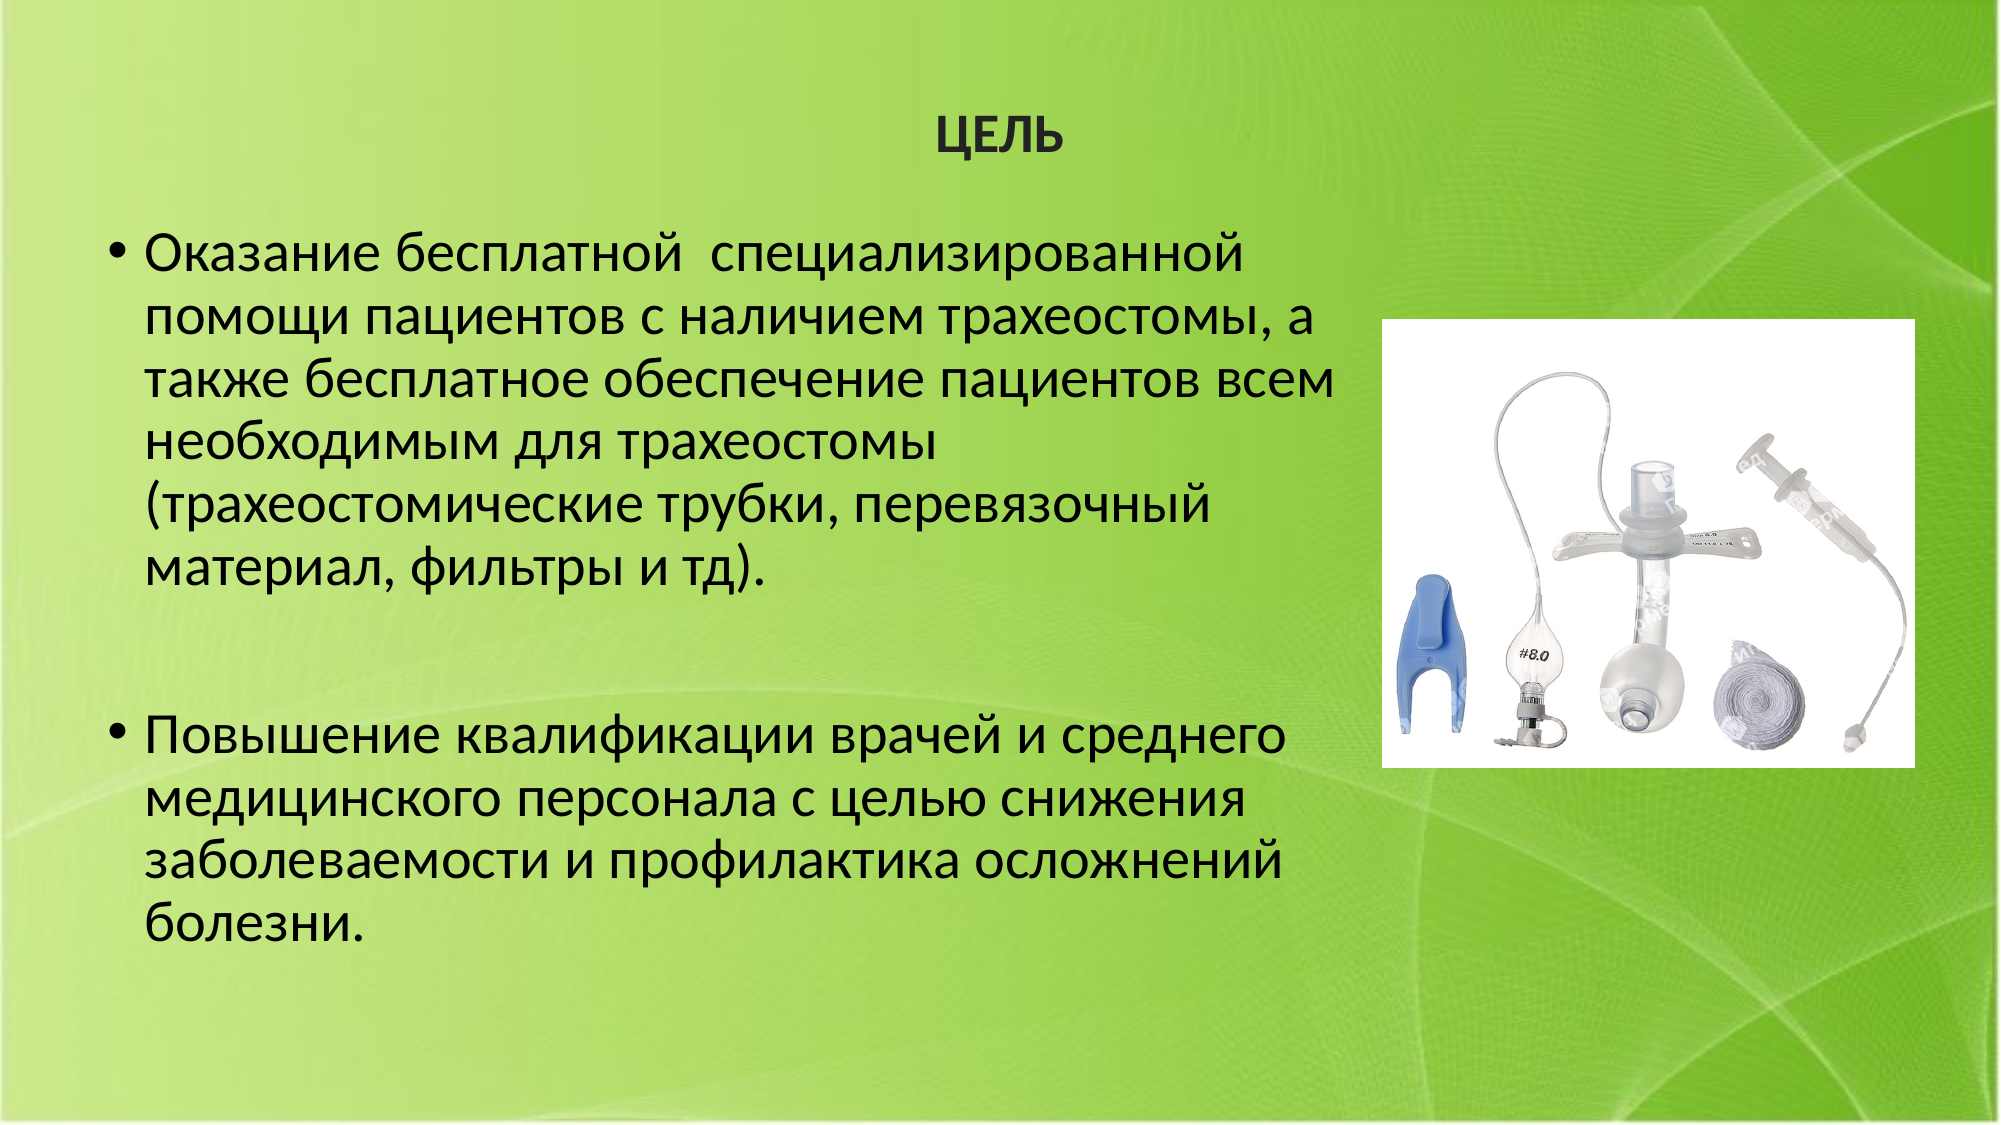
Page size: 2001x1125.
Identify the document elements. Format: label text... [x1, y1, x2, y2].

title ЦЕЛЬ [137, 96, 1863, 203]
picture [0, 0, 2001, 1125]
list Оказание бесплатной специализированной помощи пациентов с наличием трахеостомы, а также бесплатное обеспечение пациентов всем необходимым для трахеостомы (трахеостомические трубки, перевязочный материал, фильтры и тд). Повышение квалификации врачей и среднего медицинского персонала с целью снижения заболеваемости и профилактика осложнений болезни. [92, 123, 1421, 1002]
